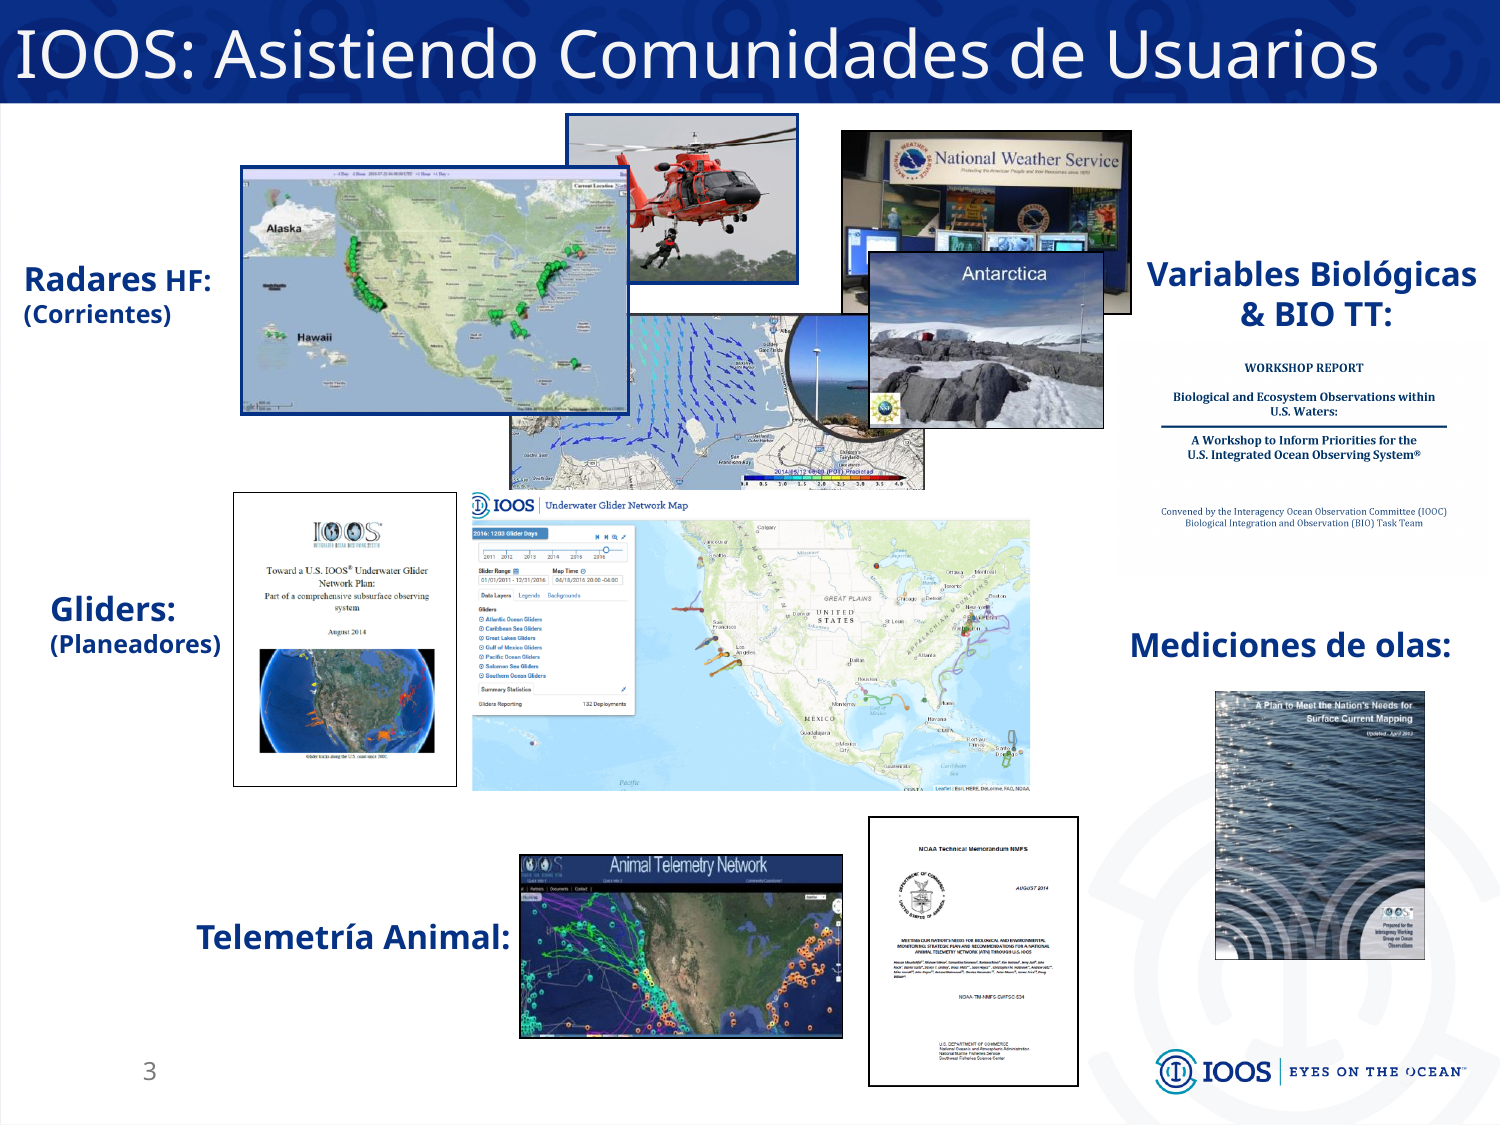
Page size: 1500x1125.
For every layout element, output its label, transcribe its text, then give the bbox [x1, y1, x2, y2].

title IOOS: Asistiendo Comunidades de Usuarios [0, 2, 1500, 100]
text_box Variables Biológicas & BIO TT: [1135, 247, 1498, 339]
text_box 3 [87, 1042, 213, 1103]
slide_number 3 [1387, 1037, 1488, 1113]
text_box Radares HF: (Corrientes) [12, 252, 237, 334]
text_box Telemetría Animal: [184, 910, 515, 962]
text_box Mediciones de olas: [1118, 618, 1464, 670]
text_box Gliders: (Planeadores) [38, 583, 229, 665]
picture [0, 100, 1500, 1125]
